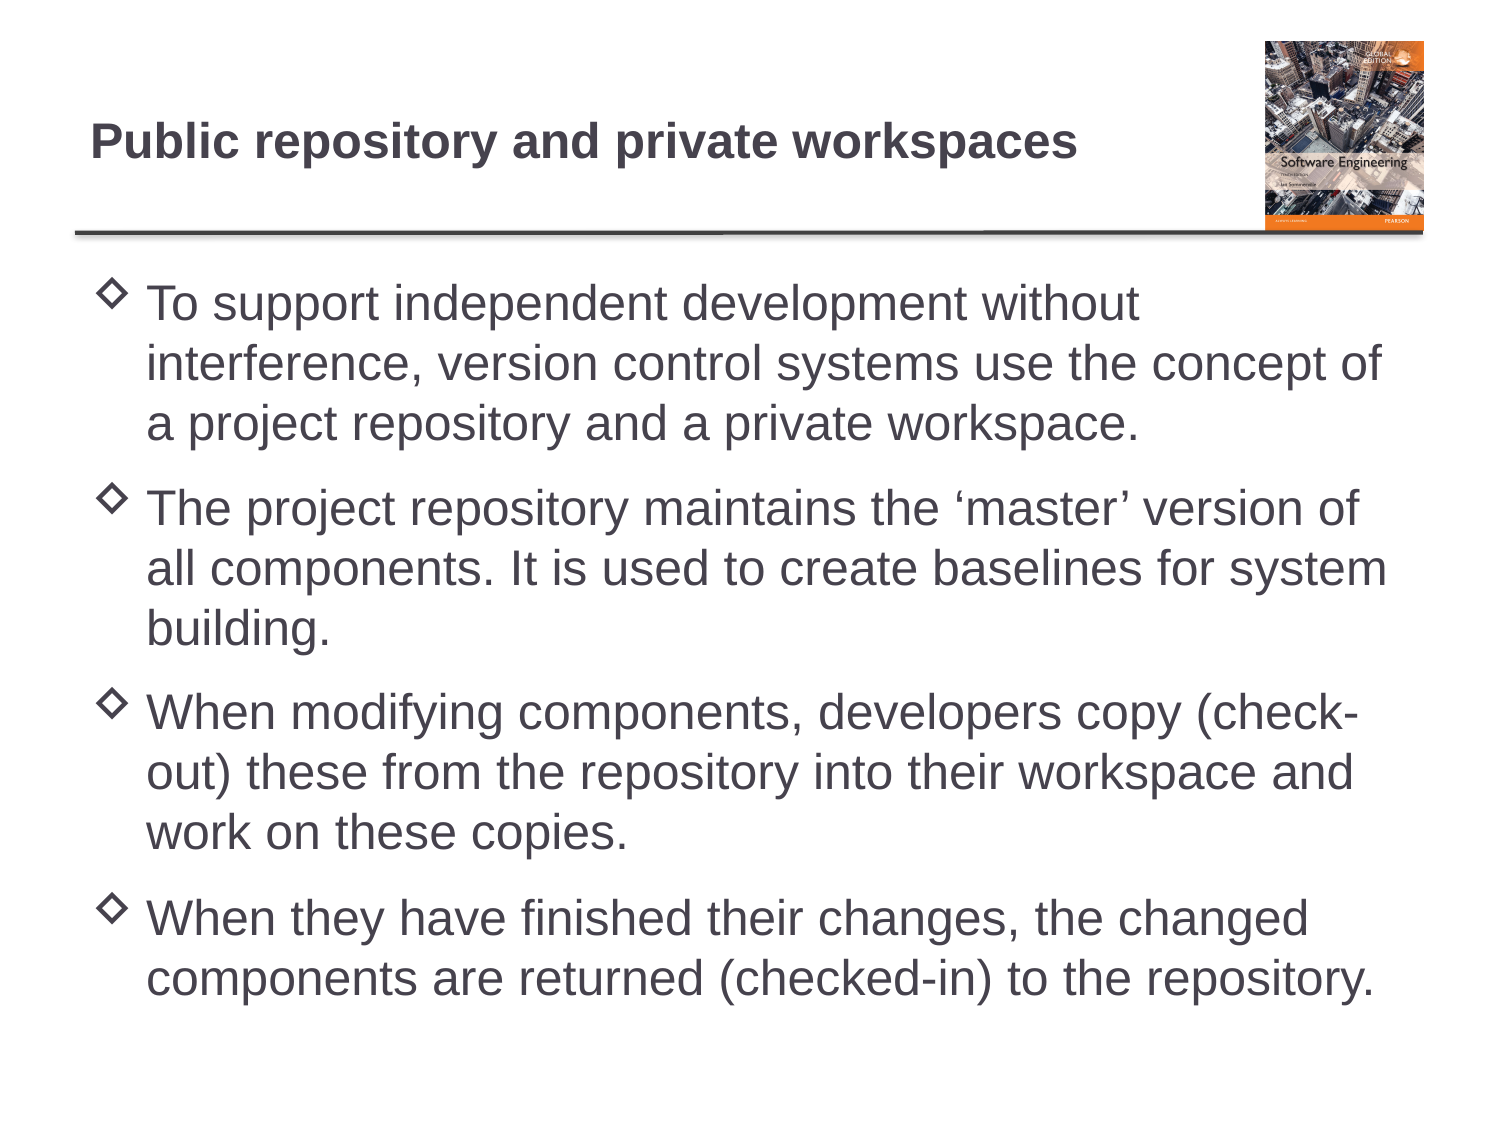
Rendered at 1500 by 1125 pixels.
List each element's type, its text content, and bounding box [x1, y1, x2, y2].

title Public repository and private workspaces [74, 44, 1272, 233]
picture [1265, 41, 1424, 231]
list To support independent development without interference, version control systems use the concept of a project repository and a private workspace. The project repository maintains the ‘master’ version of all components. It is used to create baselines for system building. When modifying components, developers copy (check-out) these from the repository into their workspace and work on these copies. When they have finished their changes, the changed components are returned (checked-in) to the repository. [75, 262, 1425, 1005]
